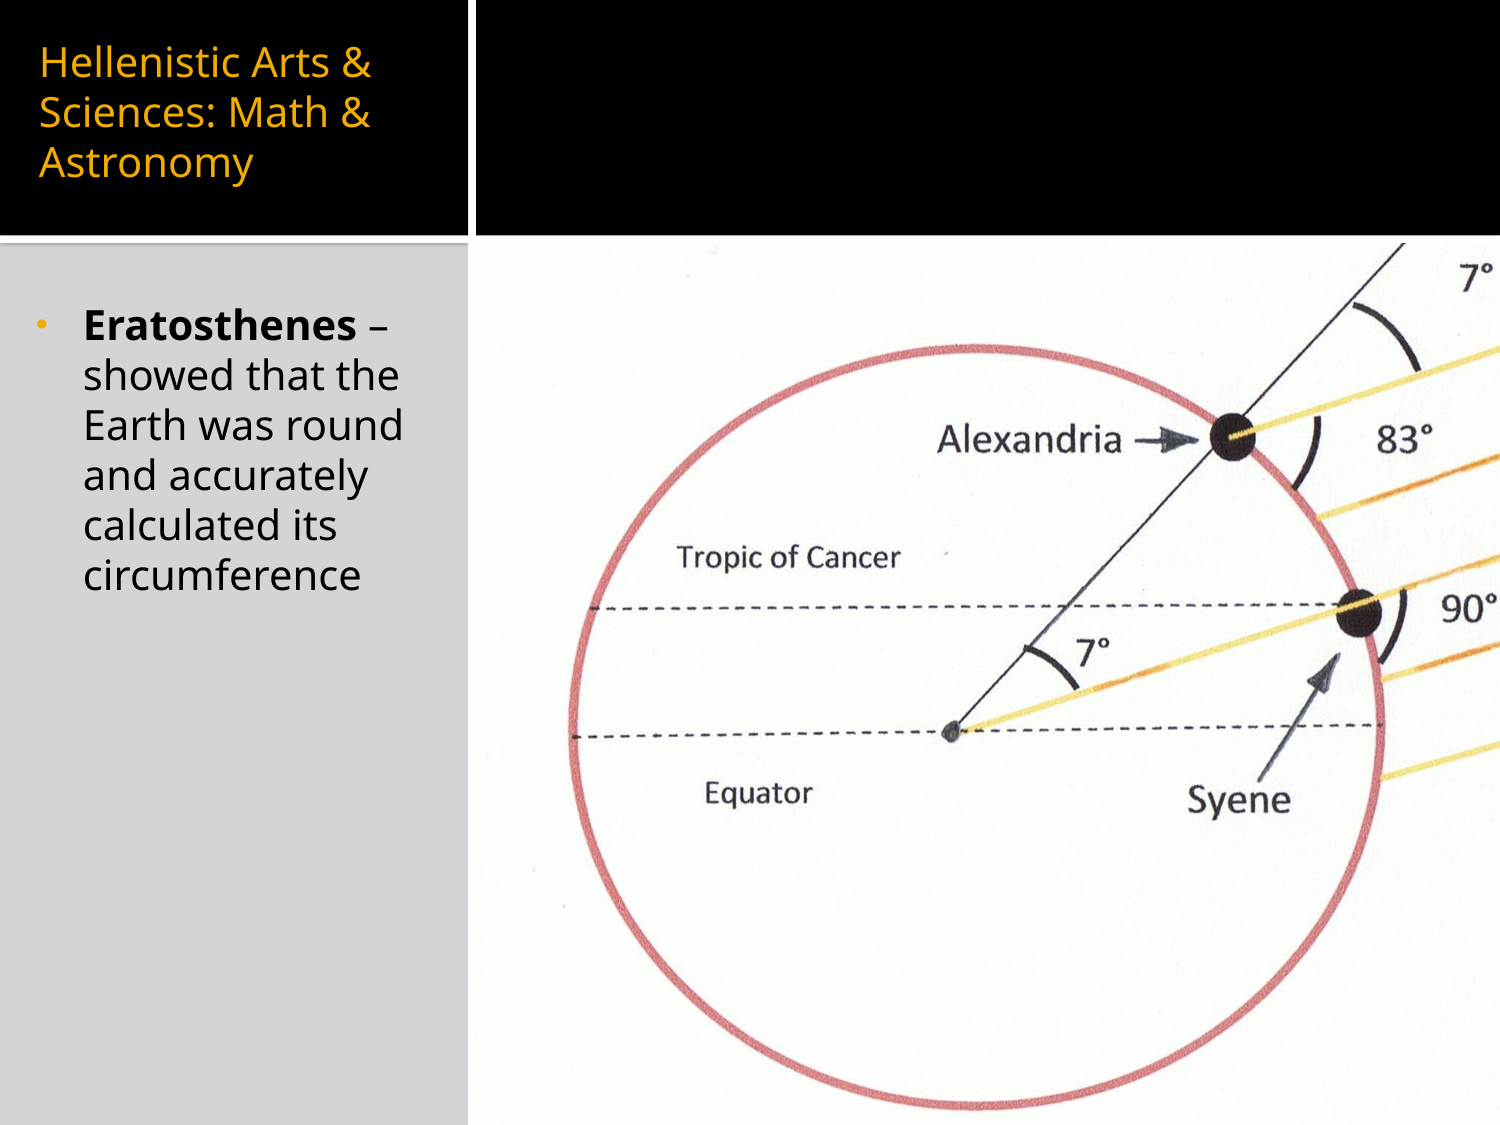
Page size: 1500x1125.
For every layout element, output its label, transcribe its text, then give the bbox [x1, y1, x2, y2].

picture [476, 243, 1500, 1125]
list Eratosthenes – showed that the Earth was round and accurately calculated its circumference [26, 283, 432, 1034]
title Hellenistic Arts & Sciences: Math & Astronomy [26, 25, 442, 186]
